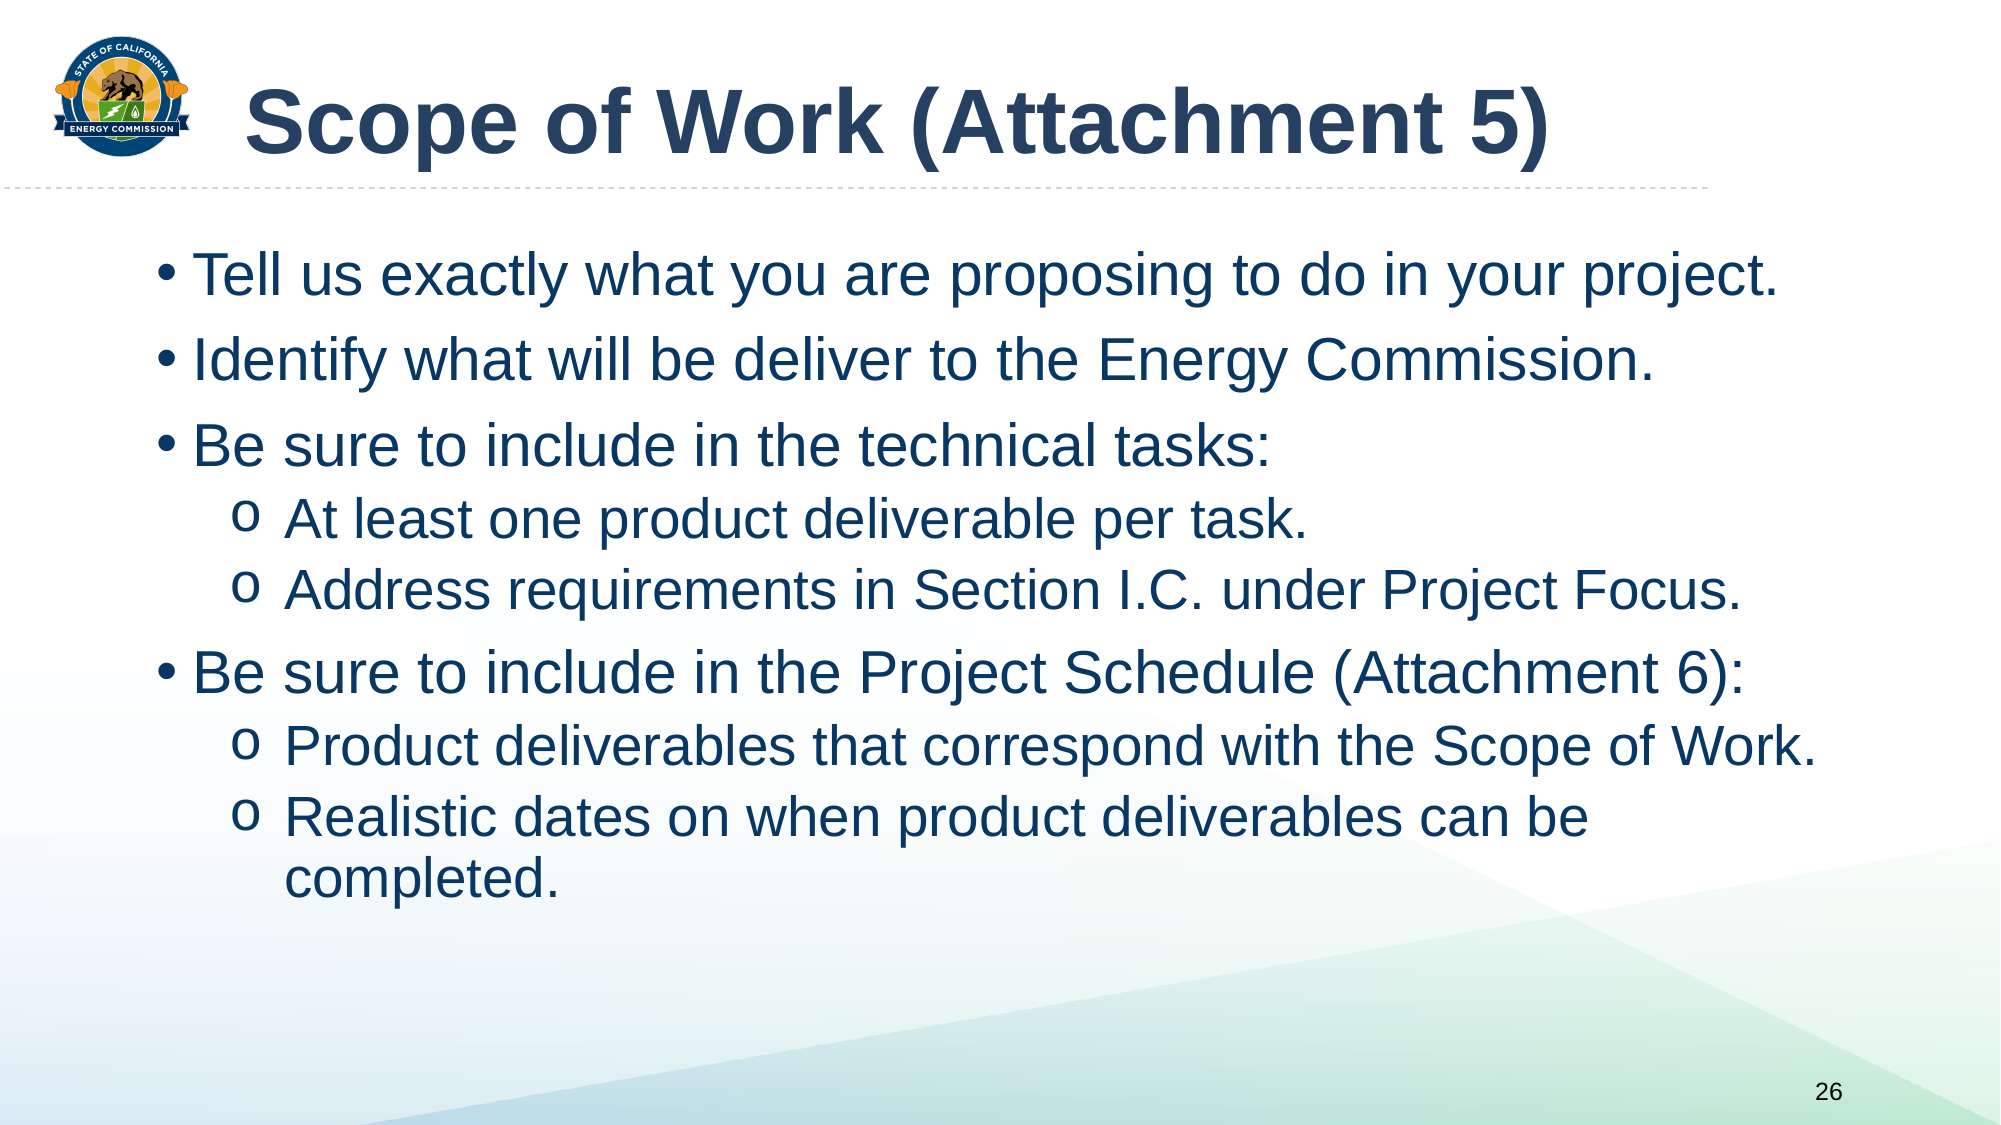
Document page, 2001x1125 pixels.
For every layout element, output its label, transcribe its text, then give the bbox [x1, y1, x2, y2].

picture [0, 0, 2001, 1125]
list Tell us exactly what you are proposing to do in your project. Identify what will be deliver to the Energy Commission. Be sure to include in the technical tasks: At least one product deliverable per task. Address requirements in Section I.C. under Project Focus. Be sure to include in the Project Schedule (Attachment 6): Product deliverables that correspond with the Scope of Work. Realistic dates on when product deliverables can be completed. [141, 235, 1838, 1032]
slide_number 26 [1562, 1060, 1859, 1121]
title Scope of Work (Attachment 5) [229, 38, 1863, 210]
